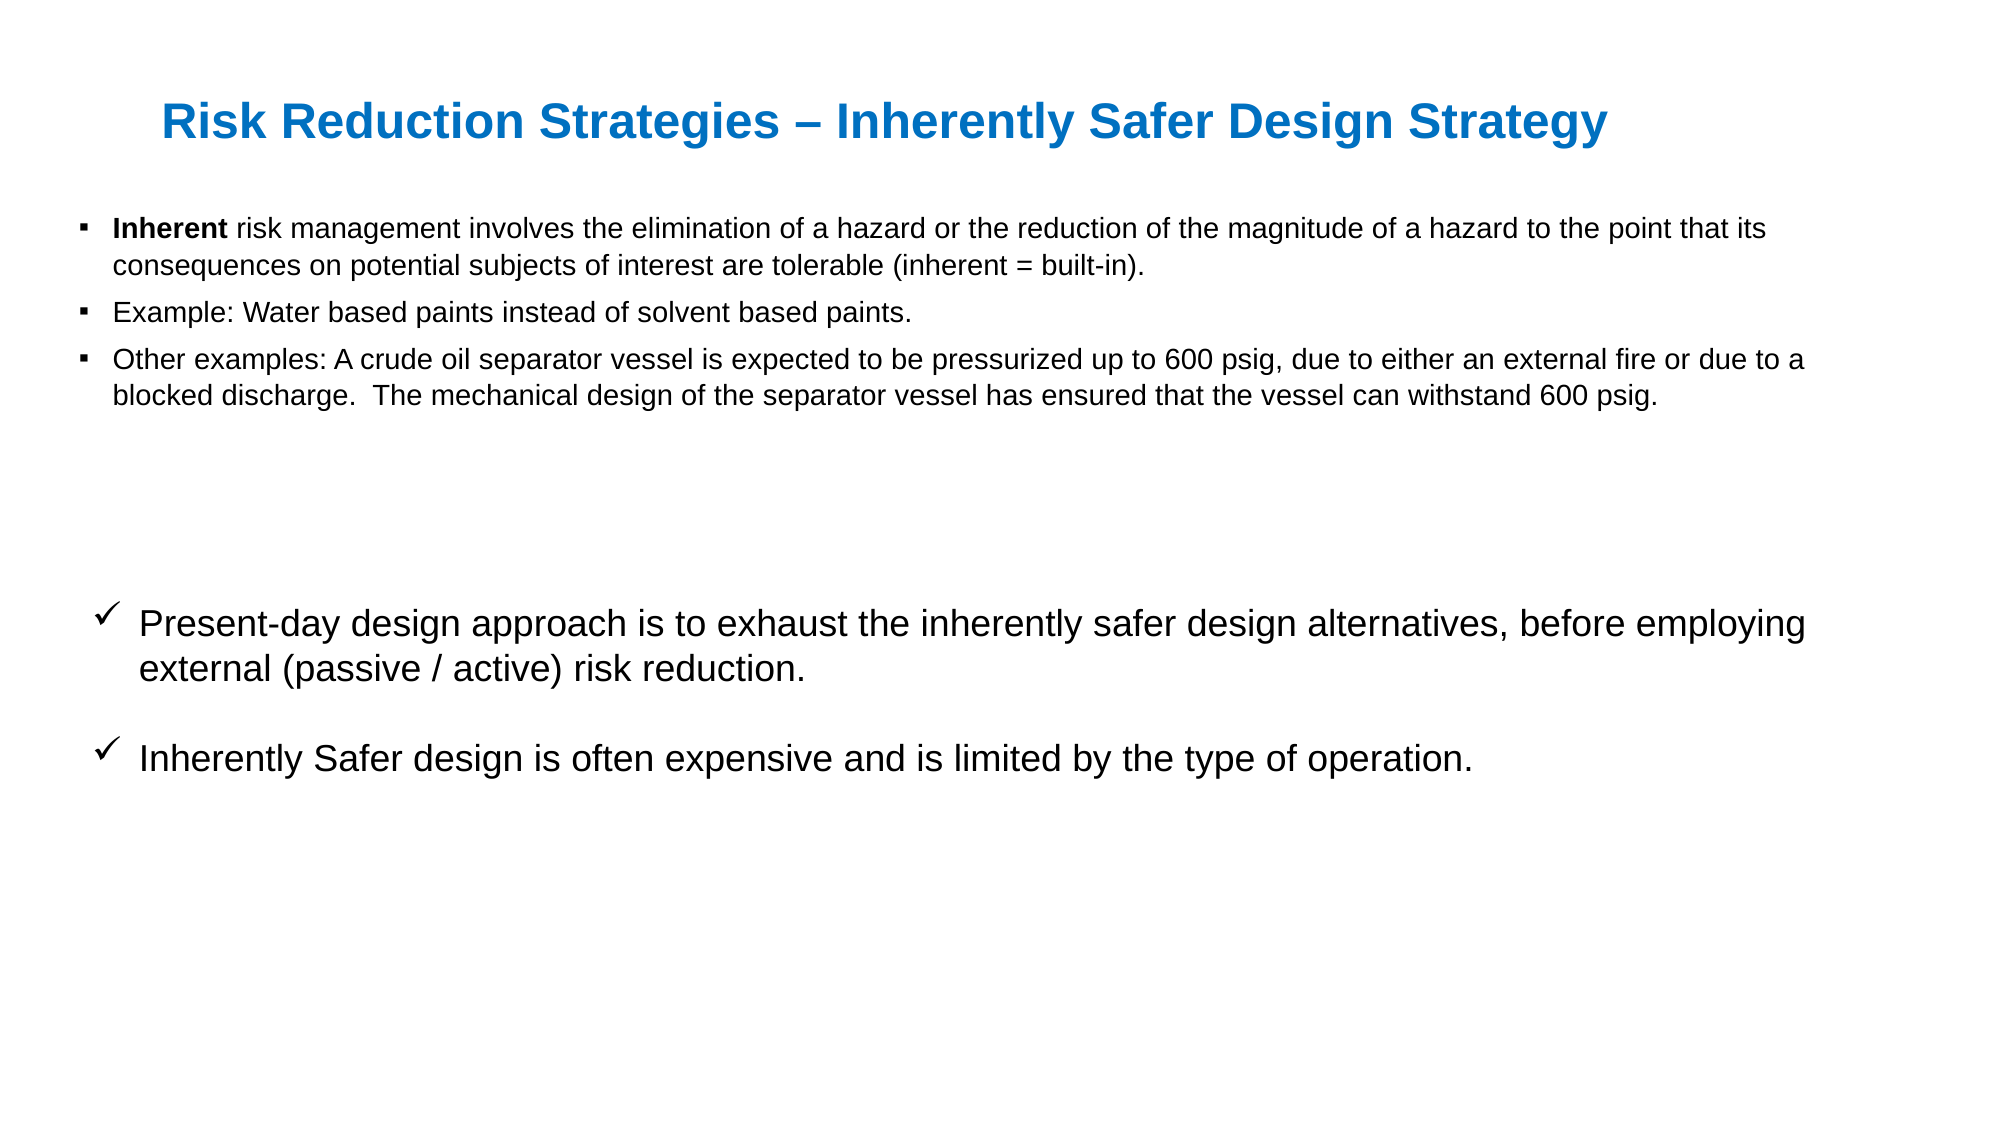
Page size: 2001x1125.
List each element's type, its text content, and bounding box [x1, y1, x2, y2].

text_box Risk Reduction Strategies – Inherently Safer Design Strategy [108, 76, 1840, 156]
text_box Present-day design approach is to exhaust the inherently safer design alternatives, before employing external (passive / active) risk reduction. Inherently Safer design is often expensive and is limited by the type of operation. [77, 591, 1913, 787]
text_box Inherent risk management involves the elimination of a hazard or the reduction of the magnitude of a hazard to the point that its consequences on potential subjects of interest are tolerable (inherent = built-in). Example: Water based paints instead of solvent based paints. Other examples: A crude oil separator vessel is expected to be pressurized up to 600 psig, due to either an external fire or due to a blocked discharge. The mechanical design of the separator vessel has ensured that the vessel can withstand 600 psig. [64, 200, 1900, 419]
